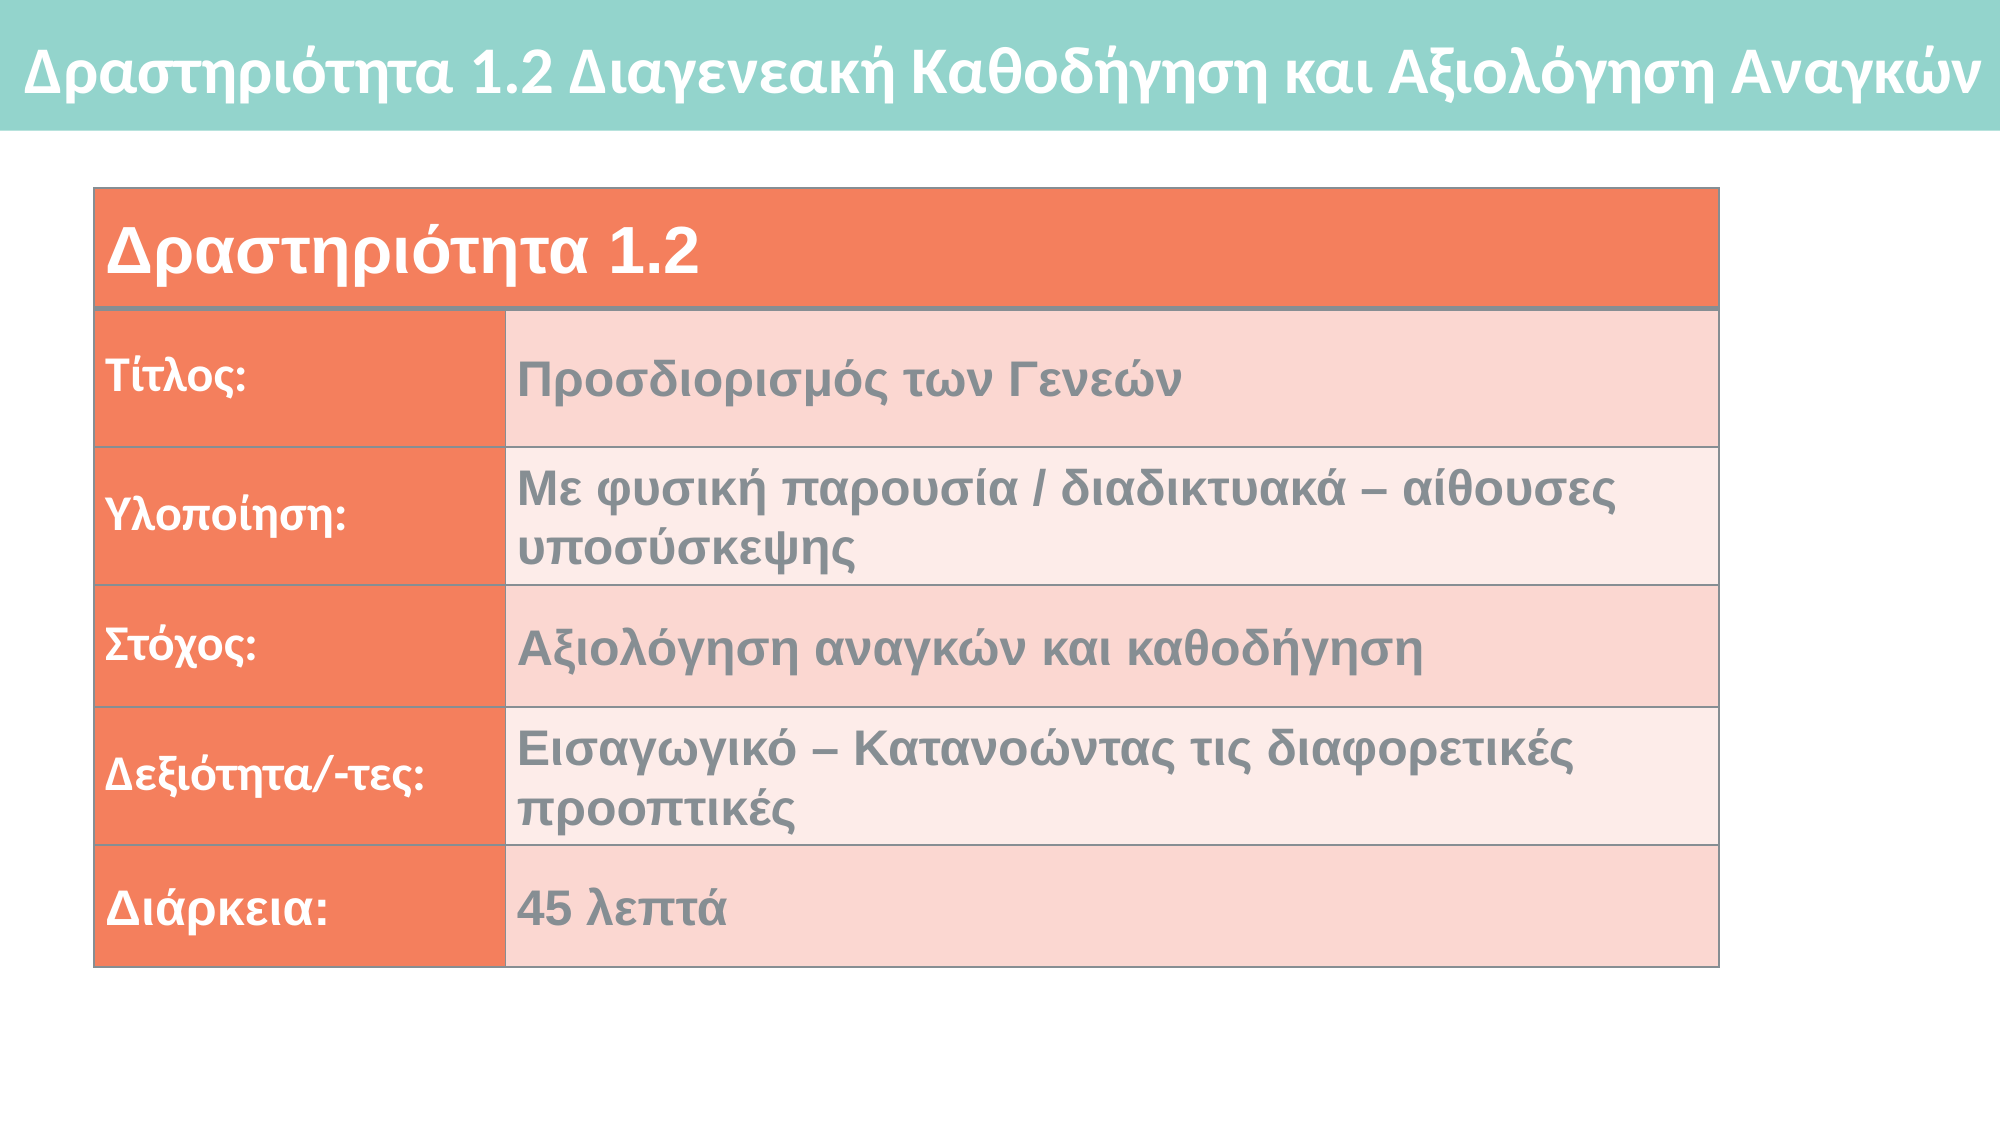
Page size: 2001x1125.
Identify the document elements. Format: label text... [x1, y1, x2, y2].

table_cell Εισαγωγικό – Κατανοώντας τις διαφορετικές προοπτικές [506, 708, 1718, 844]
table_header Δραστηριότητα 1.2 [95, 189, 1718, 306]
table_cell Με φυσική παρουσία / διαδικτυακά – αίθουσες υποσύσκεψης [506, 448, 1718, 584]
table_cell Υλοποίηση: [95, 448, 505, 584]
table_cell Διάρκεια: [95, 846, 505, 966]
table_cell Στόχος: [95, 586, 505, 706]
title Δραστηριότητα 1.2 Διαγενεακή Καθοδήγηση και Αξιολόγηση Αναγκών [16, 13, 2000, 131]
table_cell Προσδιορισμός των Γενεών [506, 311, 1718, 446]
table_cell Τίτλος: [95, 311, 505, 446]
table_cell 45 λεπτά [506, 846, 1718, 966]
table_cell Δεξιότητα/-τες: [95, 708, 505, 844]
table_cell Αξιολόγηση αναγκών και καθοδήγηση [506, 586, 1718, 706]
